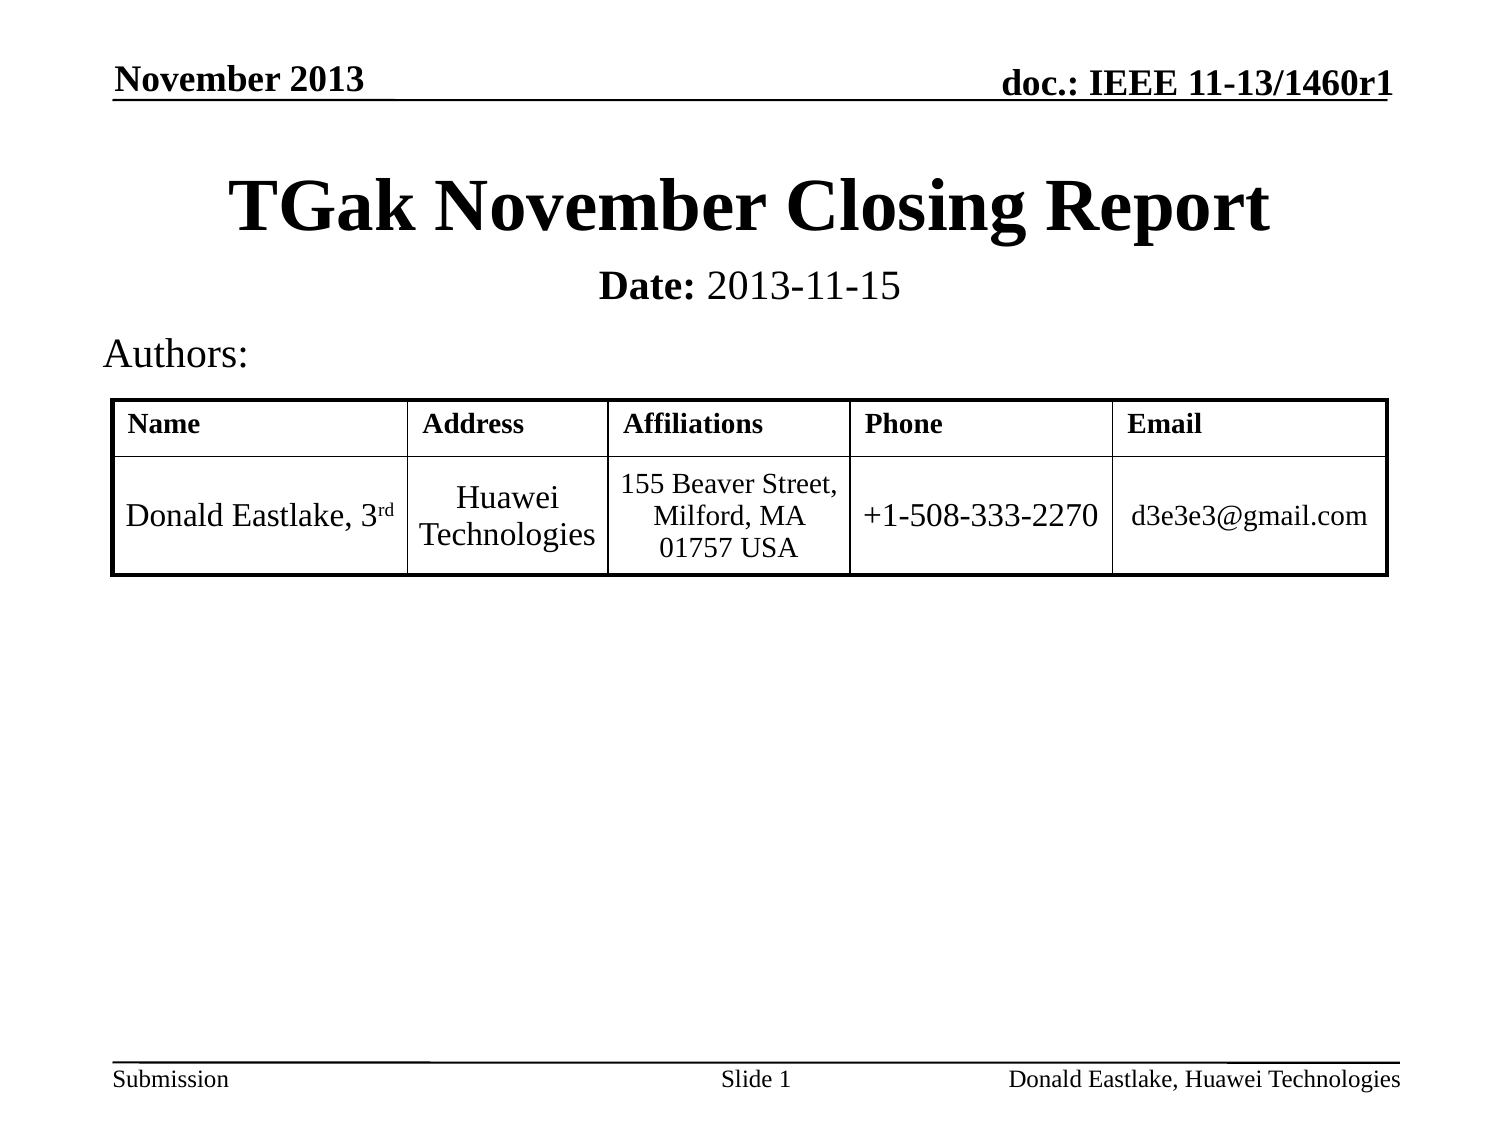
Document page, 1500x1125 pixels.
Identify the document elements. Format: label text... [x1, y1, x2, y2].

footer Donald Eastlake, Huawei Technologies [902, 1061, 1402, 1093]
text_box Authors: [87, 318, 325, 381]
table_cell +1-508-333-2270 [851, 457, 1112, 573]
table_header Phone [851, 402, 1112, 456]
table_cell Huawei Technologies [408, 457, 607, 573]
table_cell Donald Eastlake, 3rd [115, 457, 407, 573]
table_cell 155 Beaver Street, Milford, MA 01757 USA [609, 457, 849, 573]
slide_number Slide 1 [712, 1061, 800, 1123]
table_header Email [1113, 402, 1385, 456]
table_header Affiliations [609, 402, 849, 456]
table_cell d3e3e3@gmail.com [1113, 457, 1385, 573]
list Date: 2013-11-15 [112, 249, 1388, 316]
table_header Address [408, 402, 607, 456]
table_header Name [115, 402, 407, 456]
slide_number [114, 54, 493, 100]
title TGak November Closing Report [112, 112, 1388, 249]
